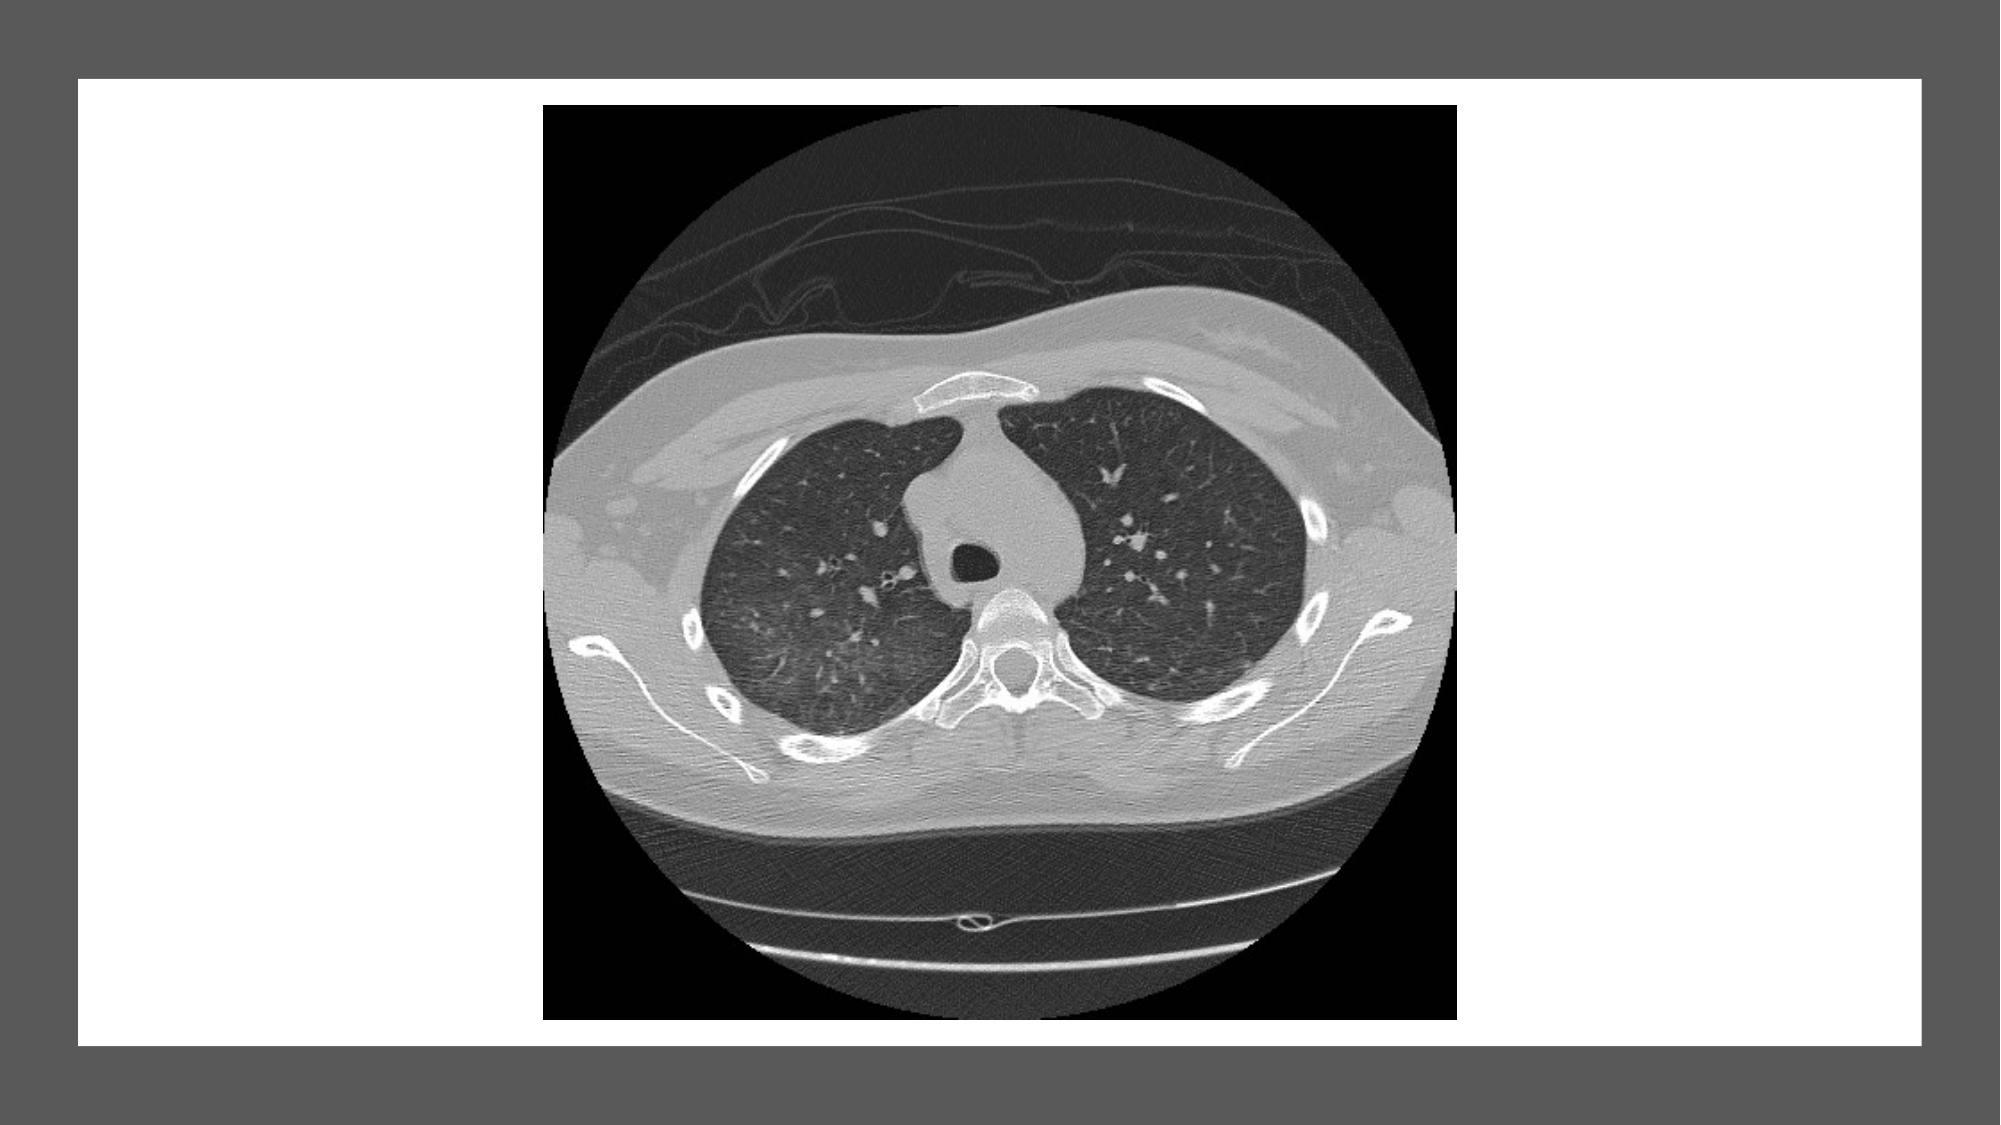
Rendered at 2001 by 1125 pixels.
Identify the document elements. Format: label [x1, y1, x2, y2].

text_box [77, 78, 1923, 1047]
picture [543, 105, 1457, 1020]
text_box [0, 0, 2000, 1125]
